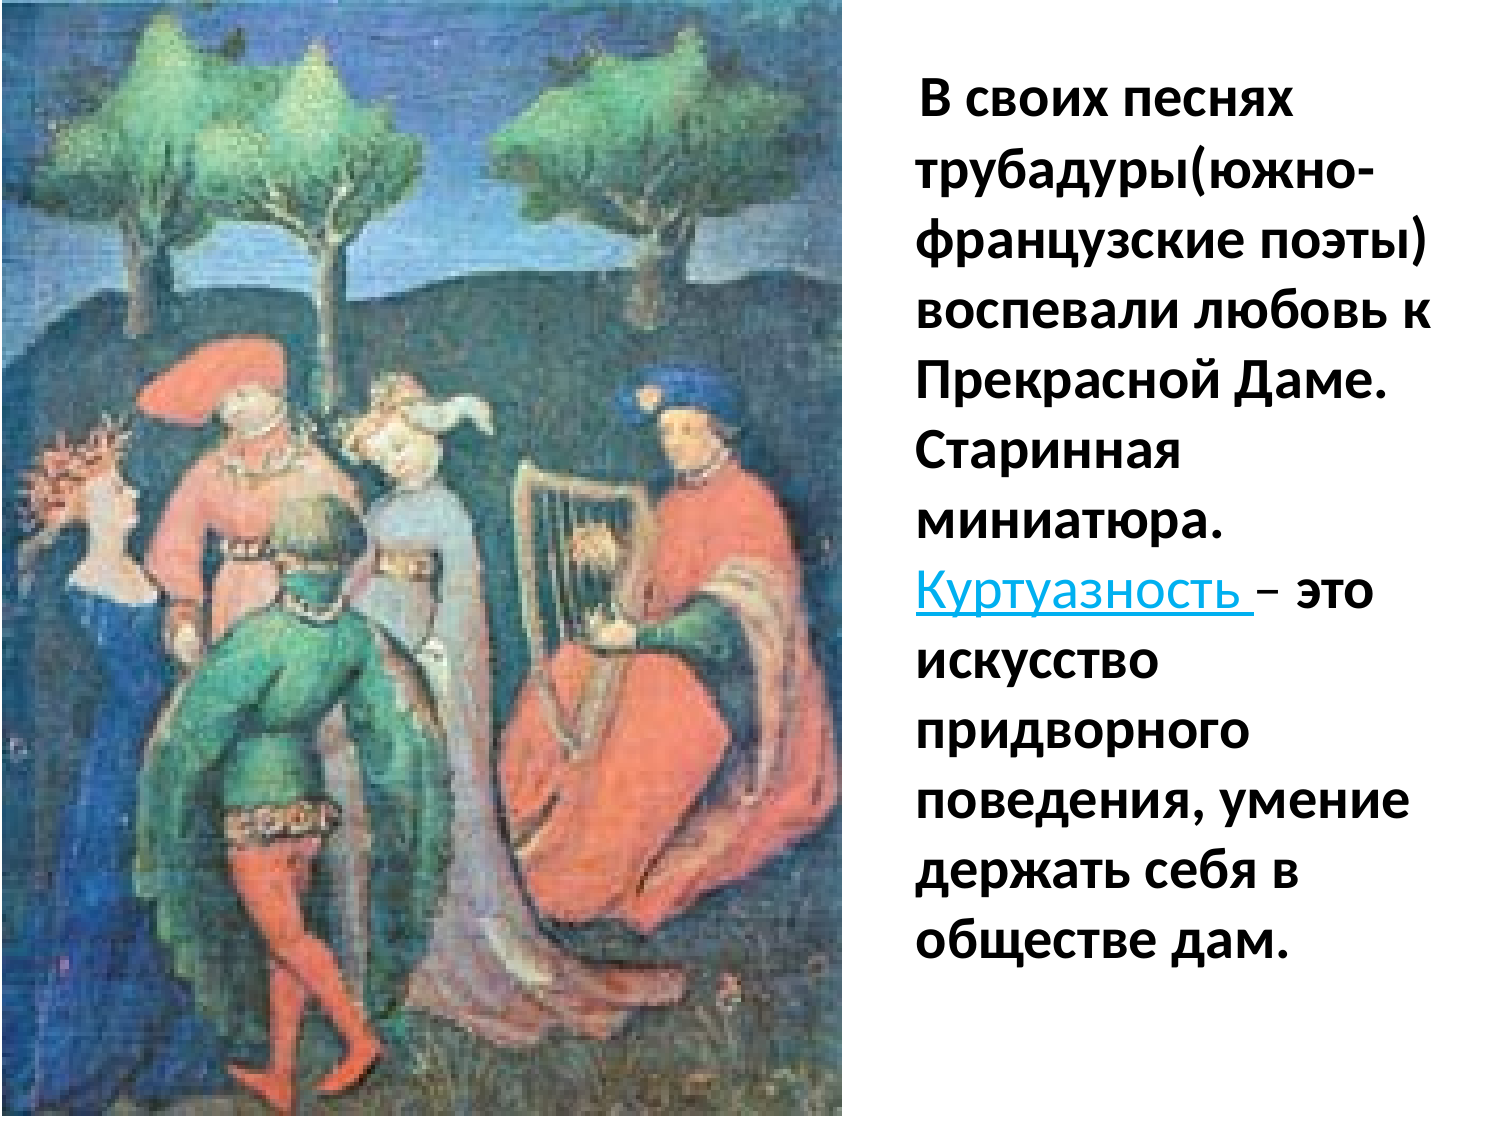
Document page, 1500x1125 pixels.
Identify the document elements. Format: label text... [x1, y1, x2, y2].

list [1, 0, 842, 1117]
list В своих песнях трубадуры(южно-французские поэты) воспевали любовь к Прекрасной Даме. Старинная миниатюра. Куртуазность – это искусство придворного поведения, умение держать себя в обществе дам. [847, 42, 1500, 1005]
